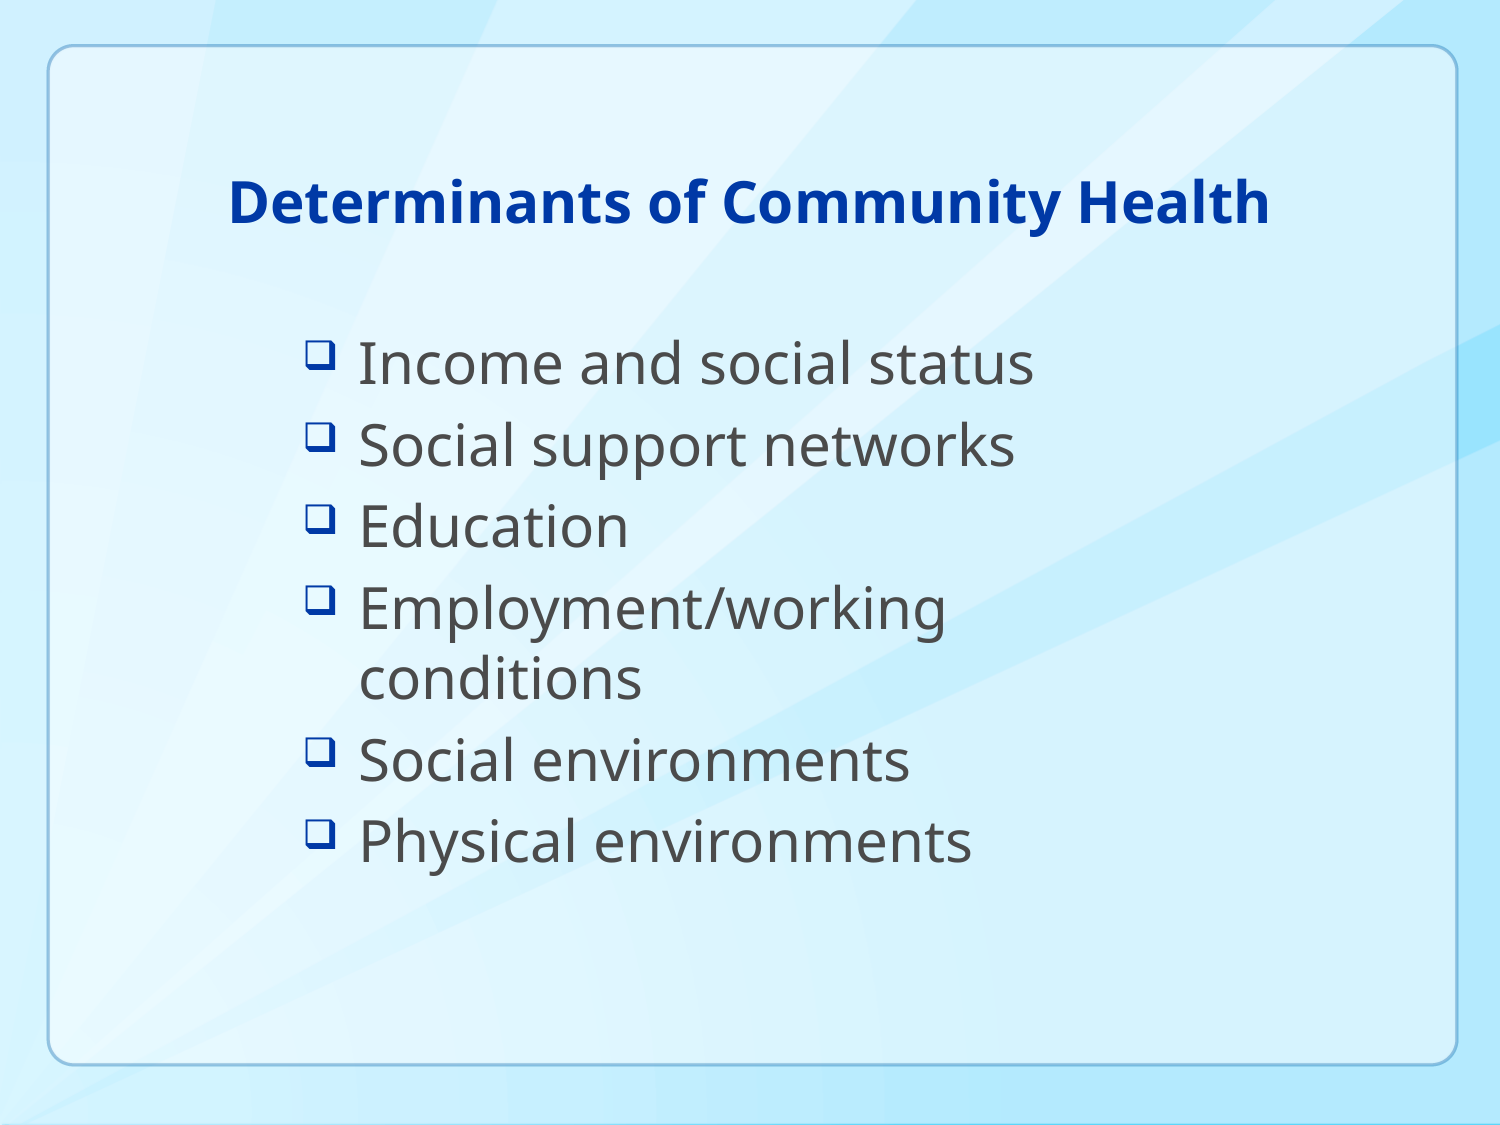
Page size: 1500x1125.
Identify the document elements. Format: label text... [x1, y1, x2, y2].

title Determinants of Community Health [75, 137, 1425, 243]
picture [0, 0, 1500, 1125]
list Income and social status Social support networks Education Employment/working conditions Social environments Physical environments [287, 318, 1125, 807]
